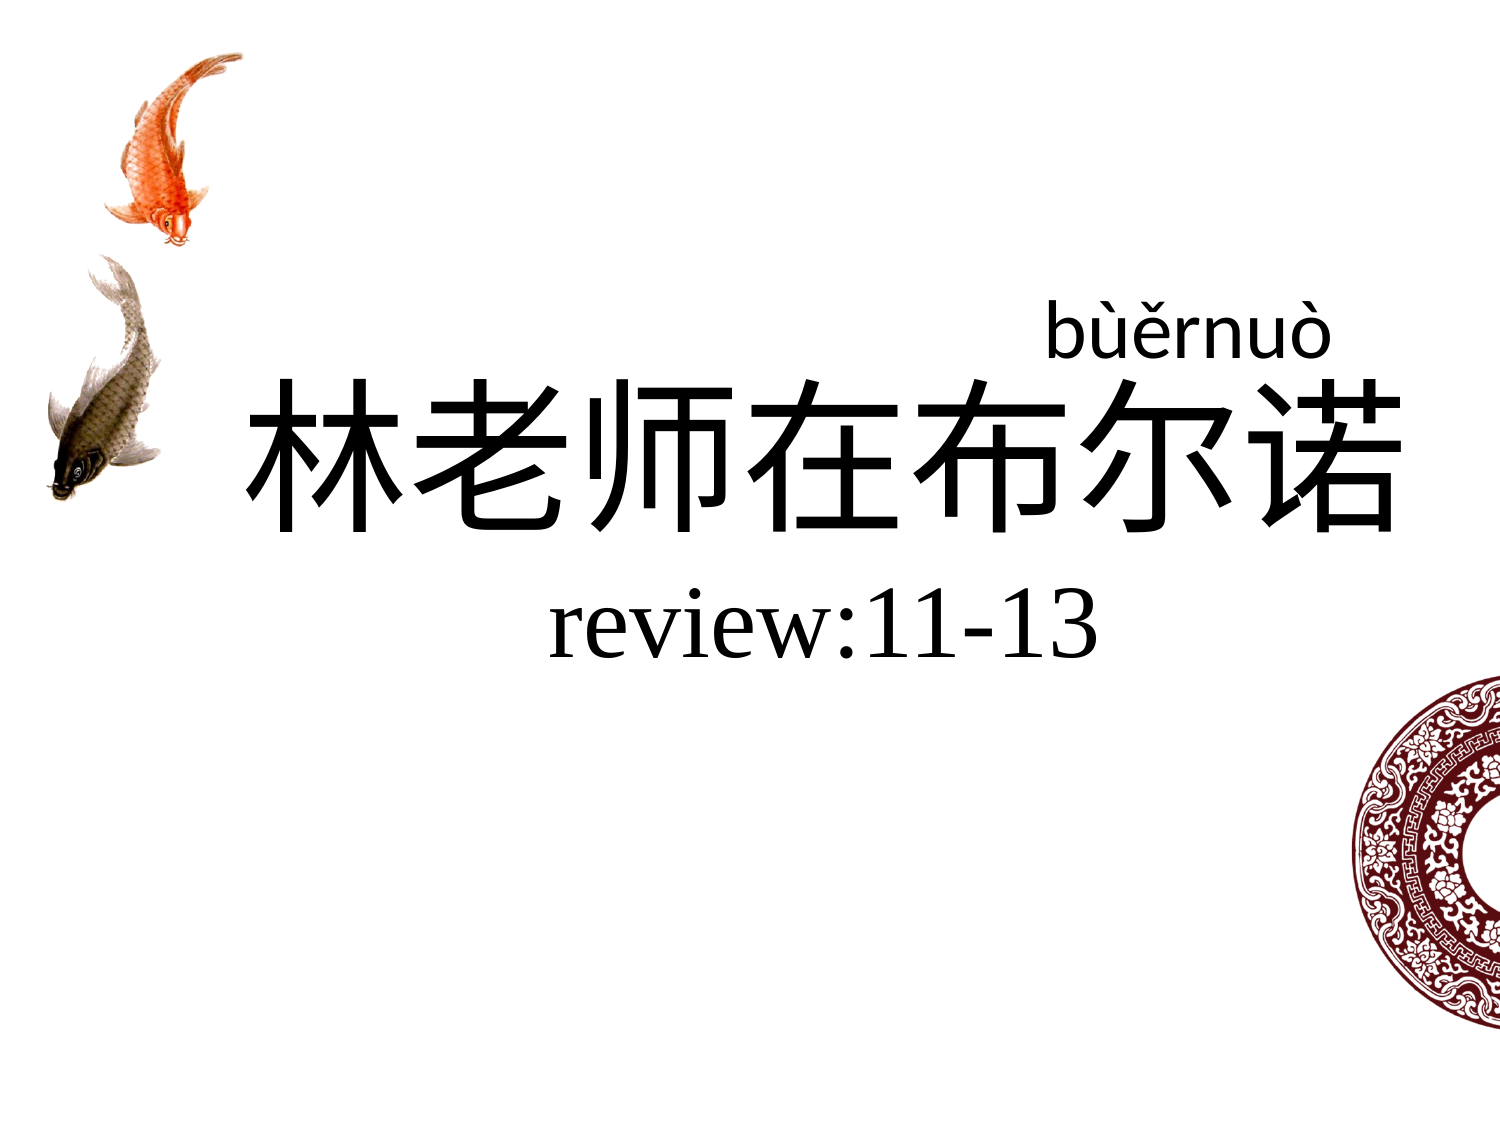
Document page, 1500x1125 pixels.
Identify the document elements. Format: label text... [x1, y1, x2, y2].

picture [1206, 667, 1500, 1040]
text_box bùěrnuò [1028, 267, 1419, 383]
picture [0, 0, 319, 536]
title 林老师在布尔诺 review:11-13 [150, 421, 1500, 610]
